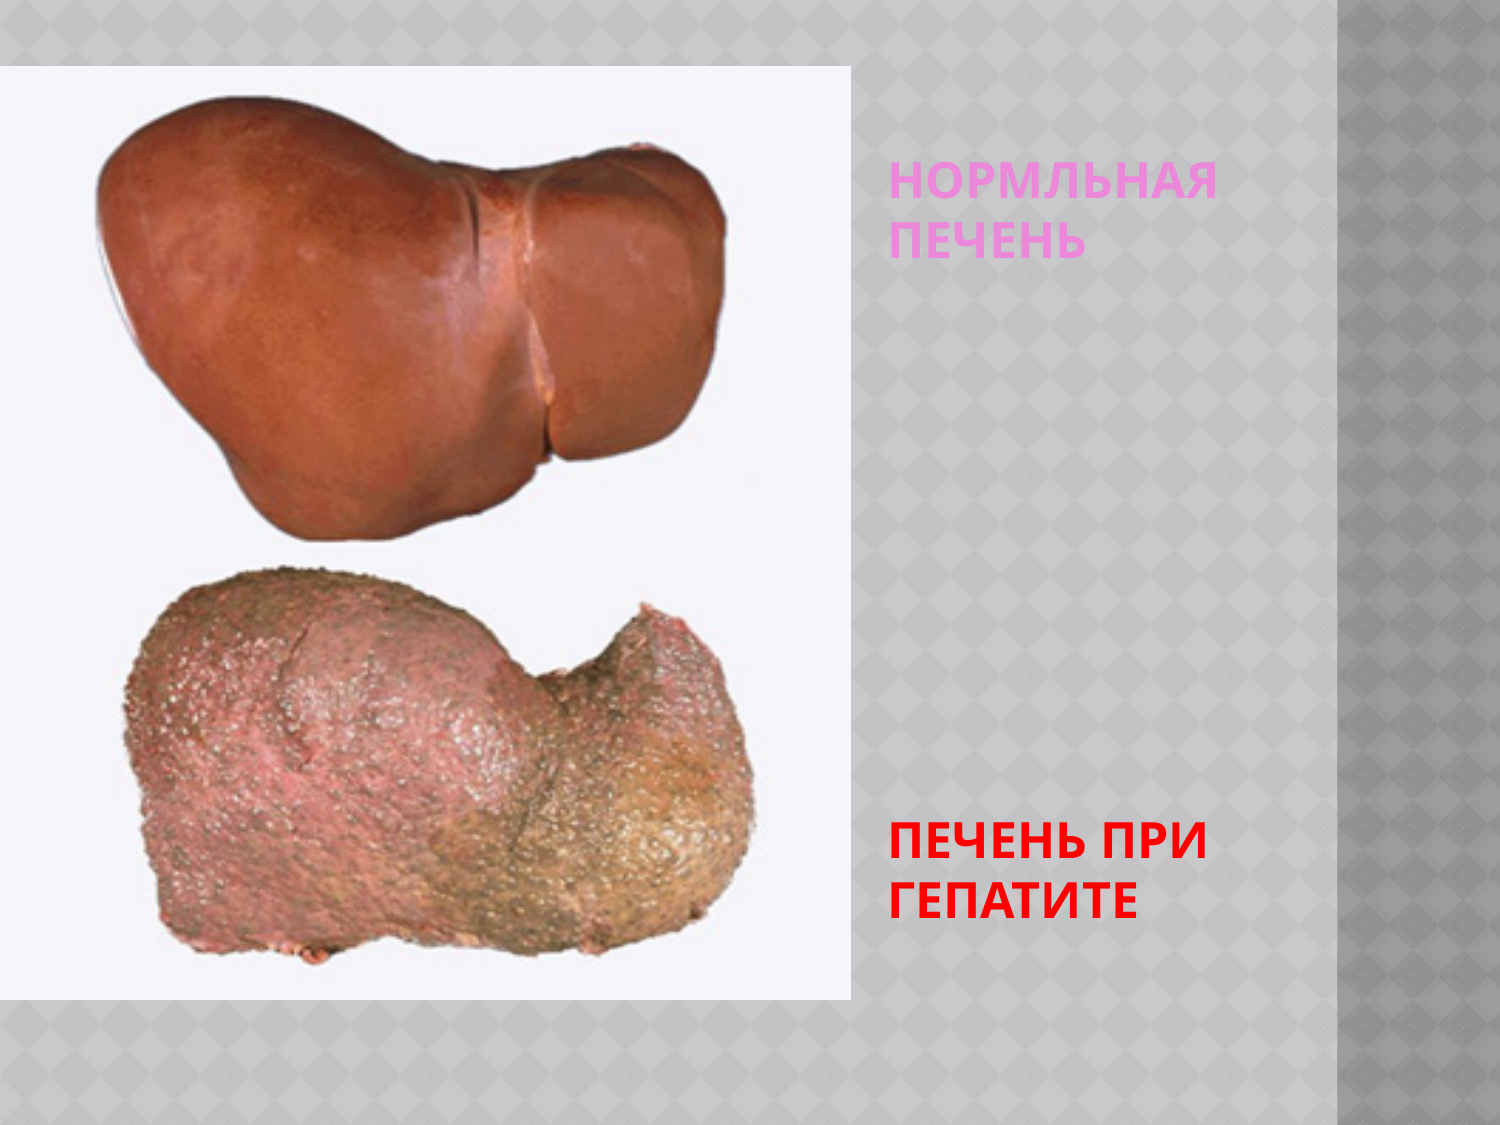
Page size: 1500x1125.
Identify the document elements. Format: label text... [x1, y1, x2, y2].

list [0, 65, 851, 1000]
title Нормльная печень печень при гепатите [879, 101, 1365, 929]
